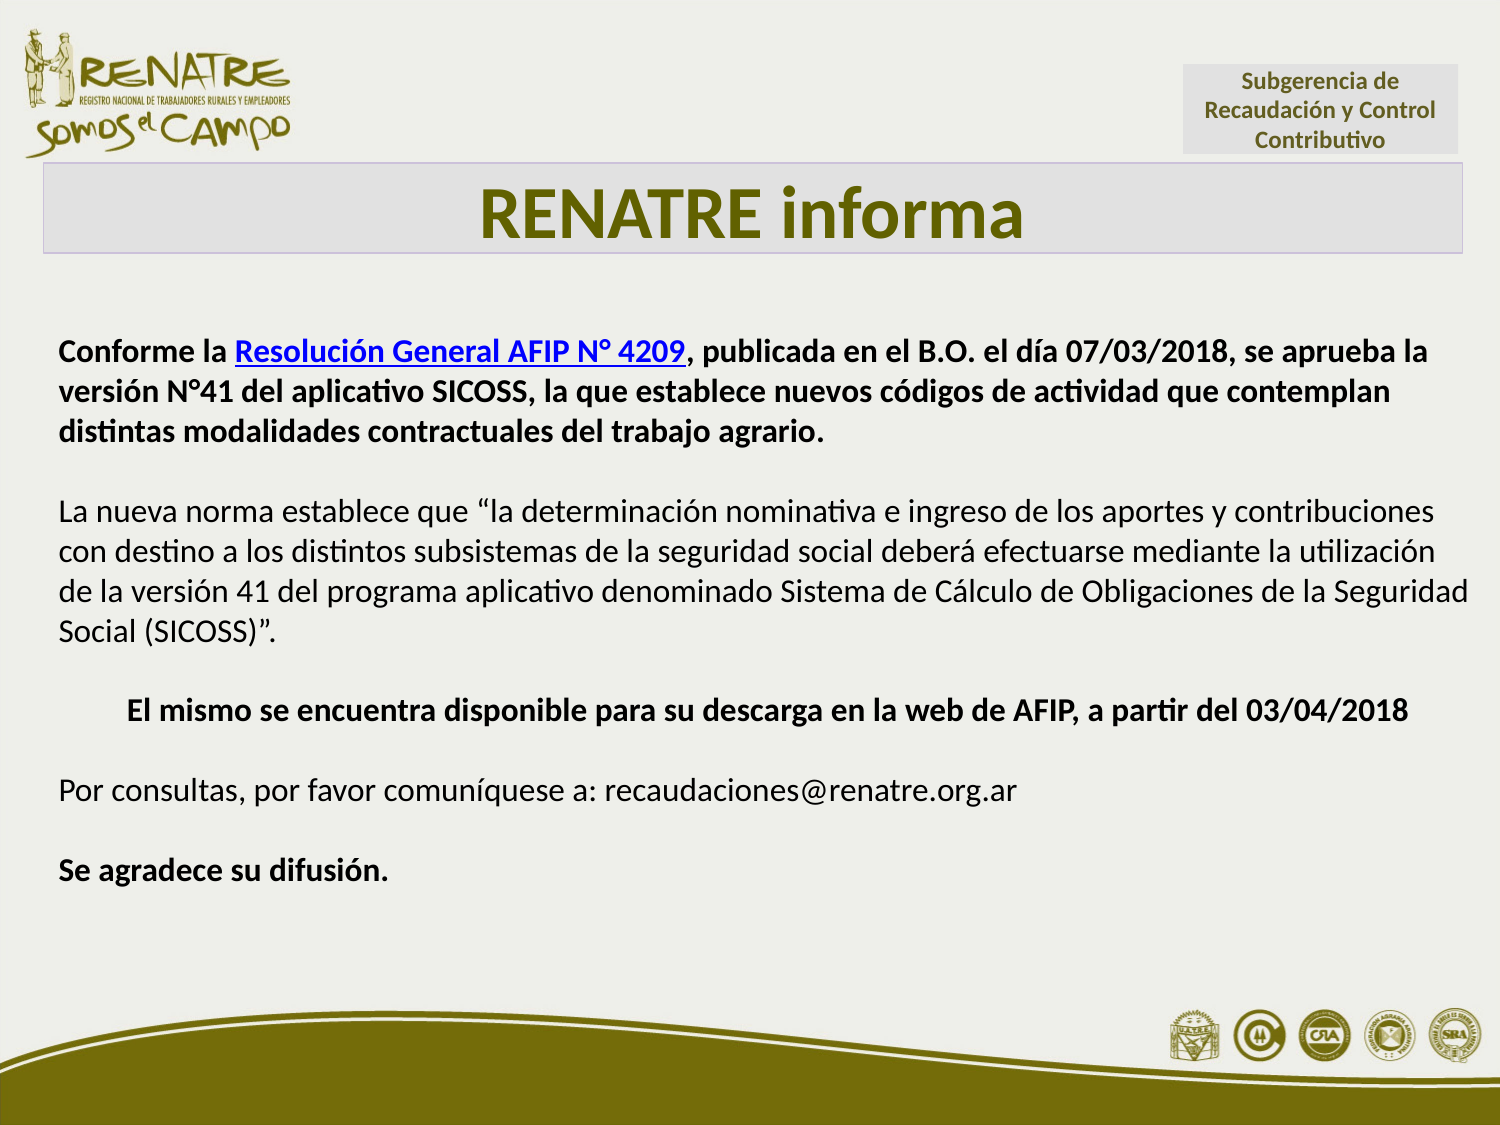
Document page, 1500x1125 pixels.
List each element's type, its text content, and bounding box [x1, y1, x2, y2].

text_box Conforme la Resolución General AFIP N° 4209, publicada en el B.O. el día 07/03/2018, se aprueba la versión N°41 del aplicativo SICOSS, la que establece nuevos códigos de actividad que contemplan distintas modalidades contractuales del trabajo agrario. La nueva norma establece que “la determinación nominativa e ingreso de los aportes y contribuciones con destino a los distintos subsistemas de la seguridad social deberá efectuarse mediante la utilización de la versión 41 del programa aplicativo denominado Sistema de Cálculo de Obligaciones de la Seguridad Social (SICOSS)”. El mismo se encuentra disponible para su descarga en la web de AFIP, a partir del 03/04/2018 Por consultas, por favor comuníquese a: recaudaciones@renatre.org.ar Se agradece su difusión. [42, 207, 1496, 1011]
picture [0, 0, 1500, 1125]
text_box RENATRE informa [43, 163, 1463, 254]
